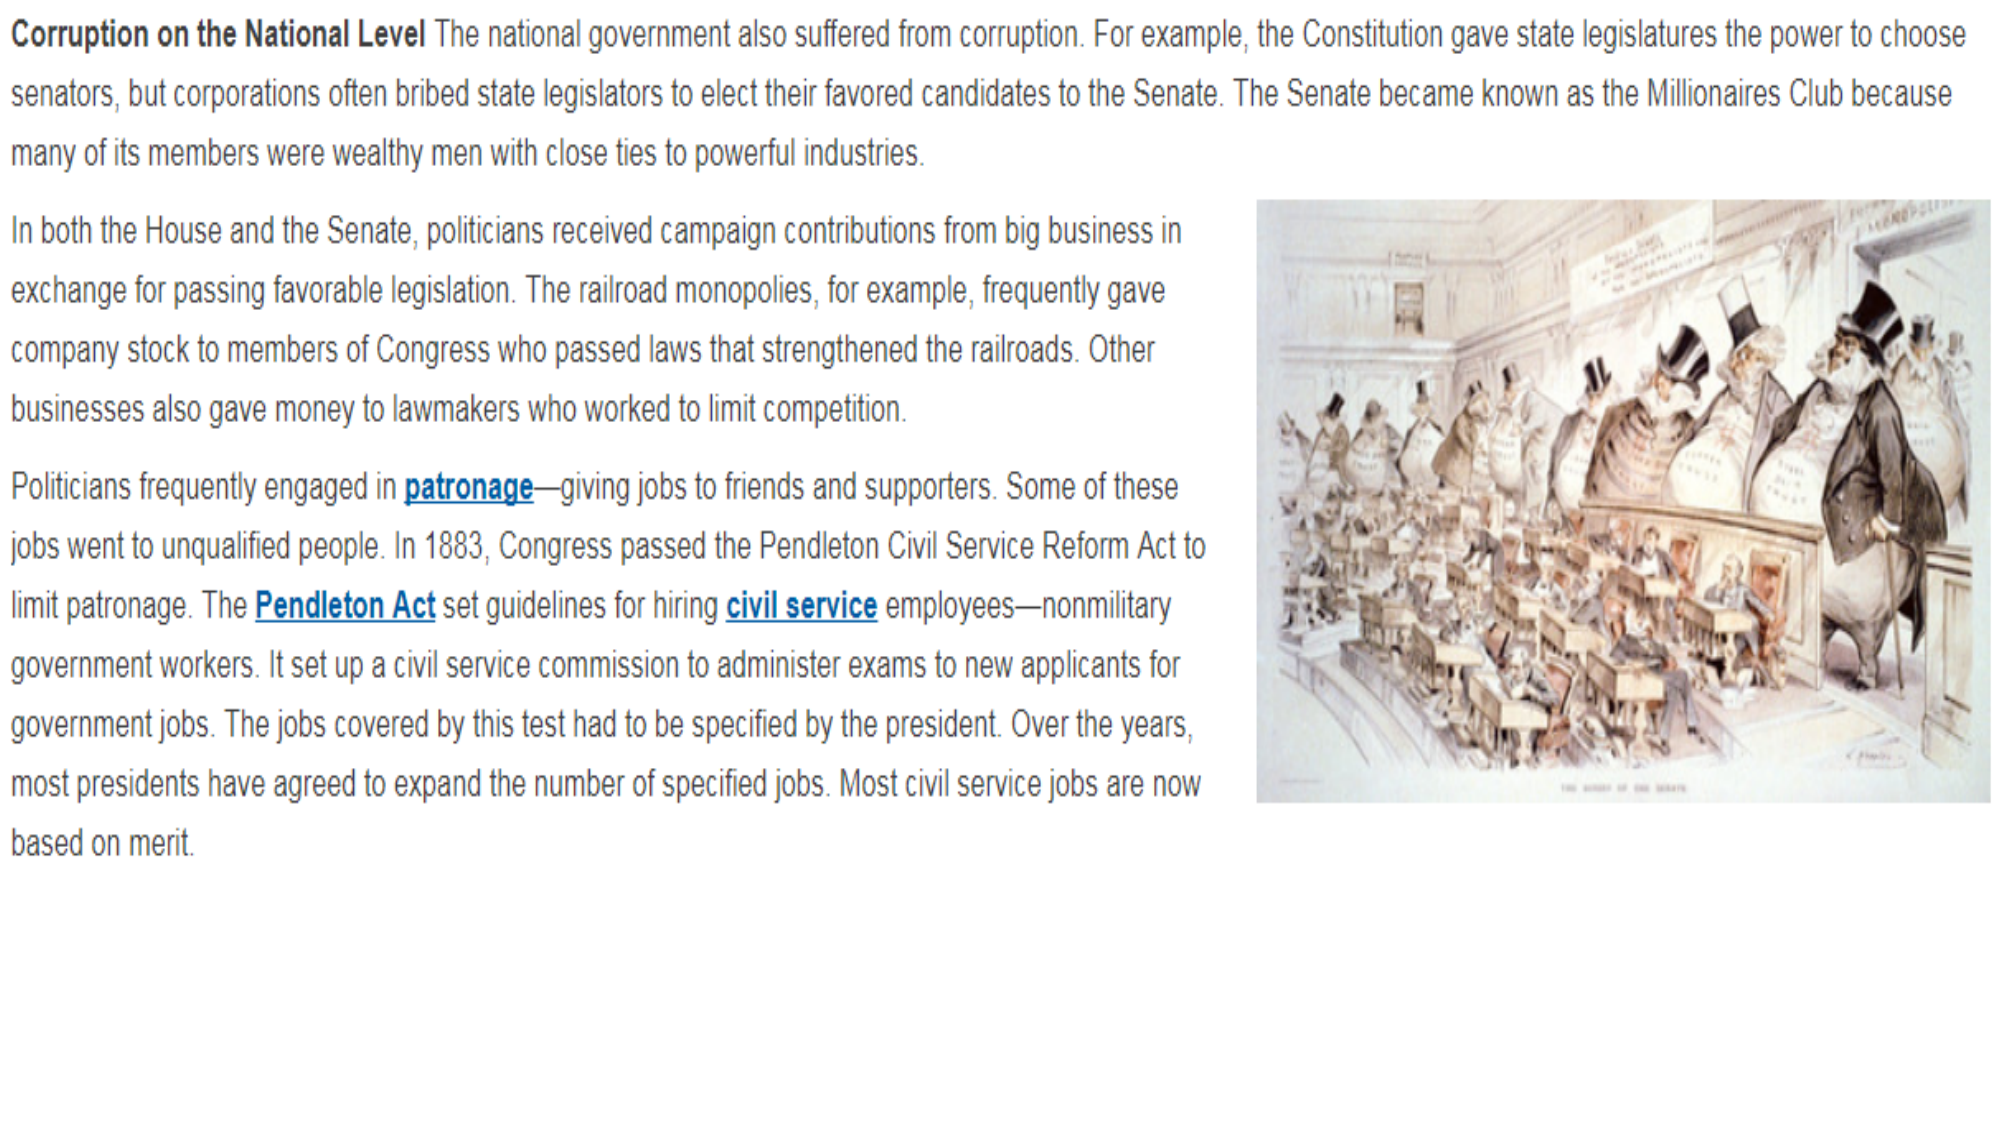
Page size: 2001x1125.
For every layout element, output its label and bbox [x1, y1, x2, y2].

picture [0, 6, 1996, 863]
